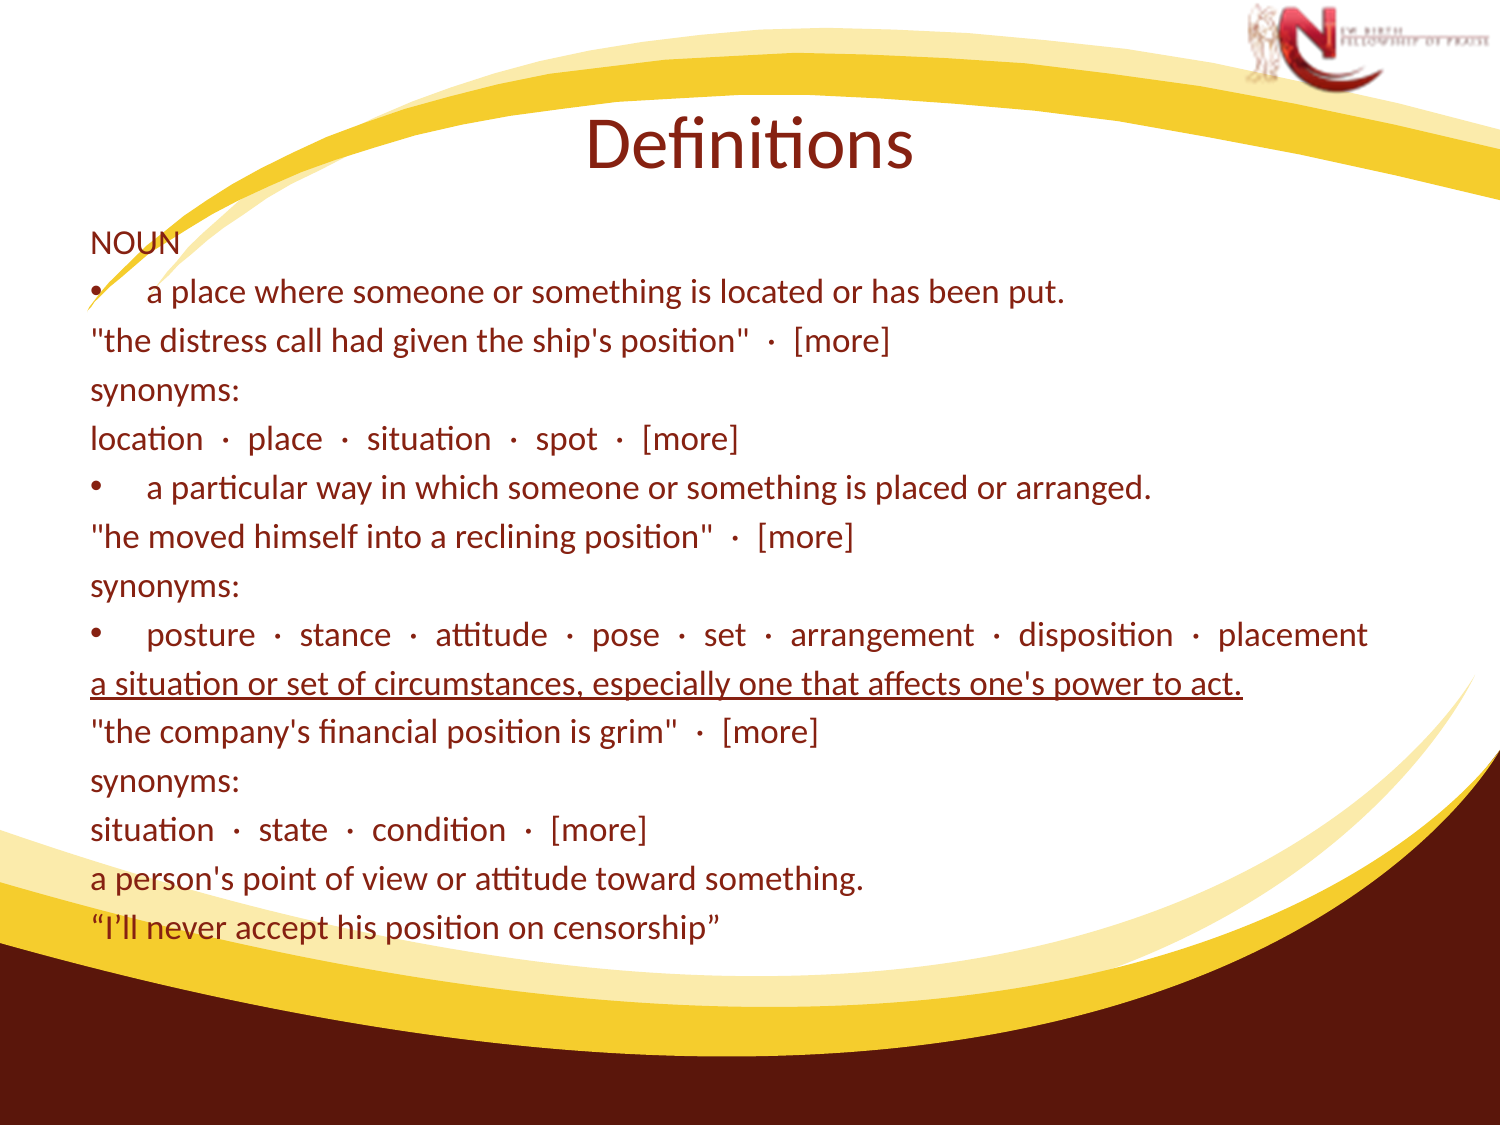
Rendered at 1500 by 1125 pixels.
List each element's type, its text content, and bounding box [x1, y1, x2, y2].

list NOUN a place where someone or something is located or has been put. "the distress call had given the ship's position" · [more] synonyms: location · place · situation · spot · [more] a particular way in which someone or something is placed or arranged. "he moved himself into a reclining position" · [more] synonyms: posture · stance · attitude · pose · set · arrangement · disposition · placement a situation or set of circumstances, especially one that affects one's power to act. "the company's financial position is grim" · [more] synonyms: situation · state · condition · [more] a person's point of view or attitude toward something. “I’ll never accept his position on censorship” [75, 212, 1425, 955]
picture [1235, 1, 1500, 97]
title Definitions [75, 45, 1425, 212]
